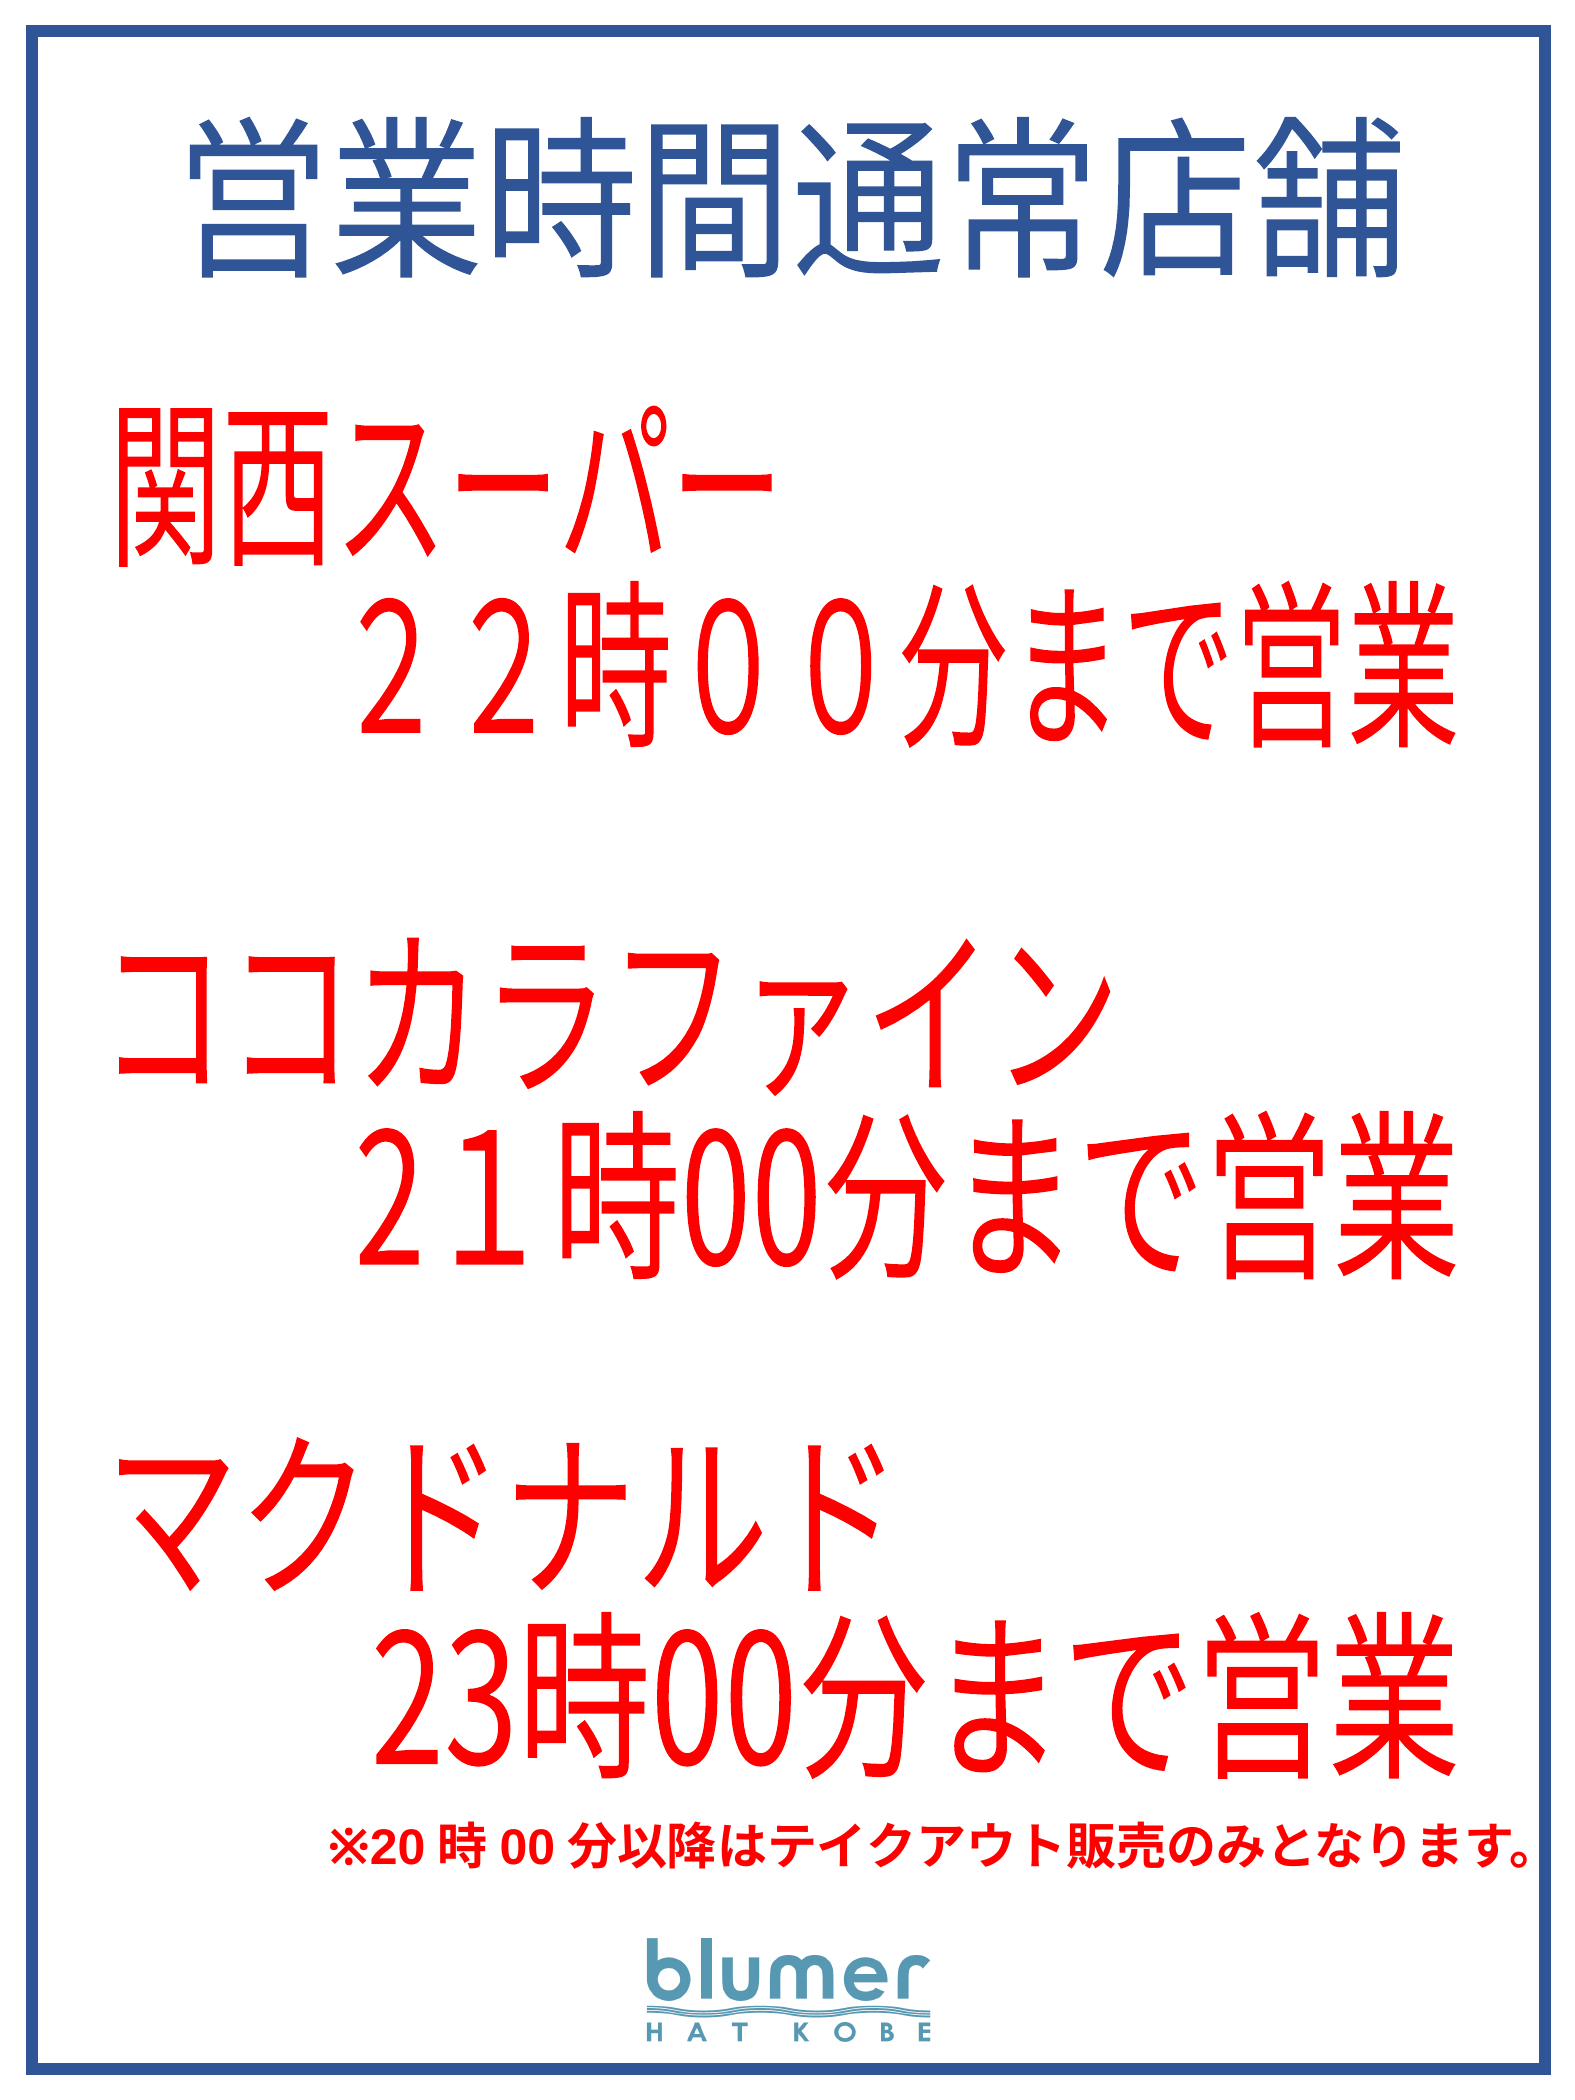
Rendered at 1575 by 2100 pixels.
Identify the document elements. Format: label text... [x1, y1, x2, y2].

picture [639, 1930, 936, 2051]
text_box [31, 30, 1546, 2070]
text_box ※20時00分以降はテイクアウト販売のみとなります。 [312, 1806, 1545, 1882]
